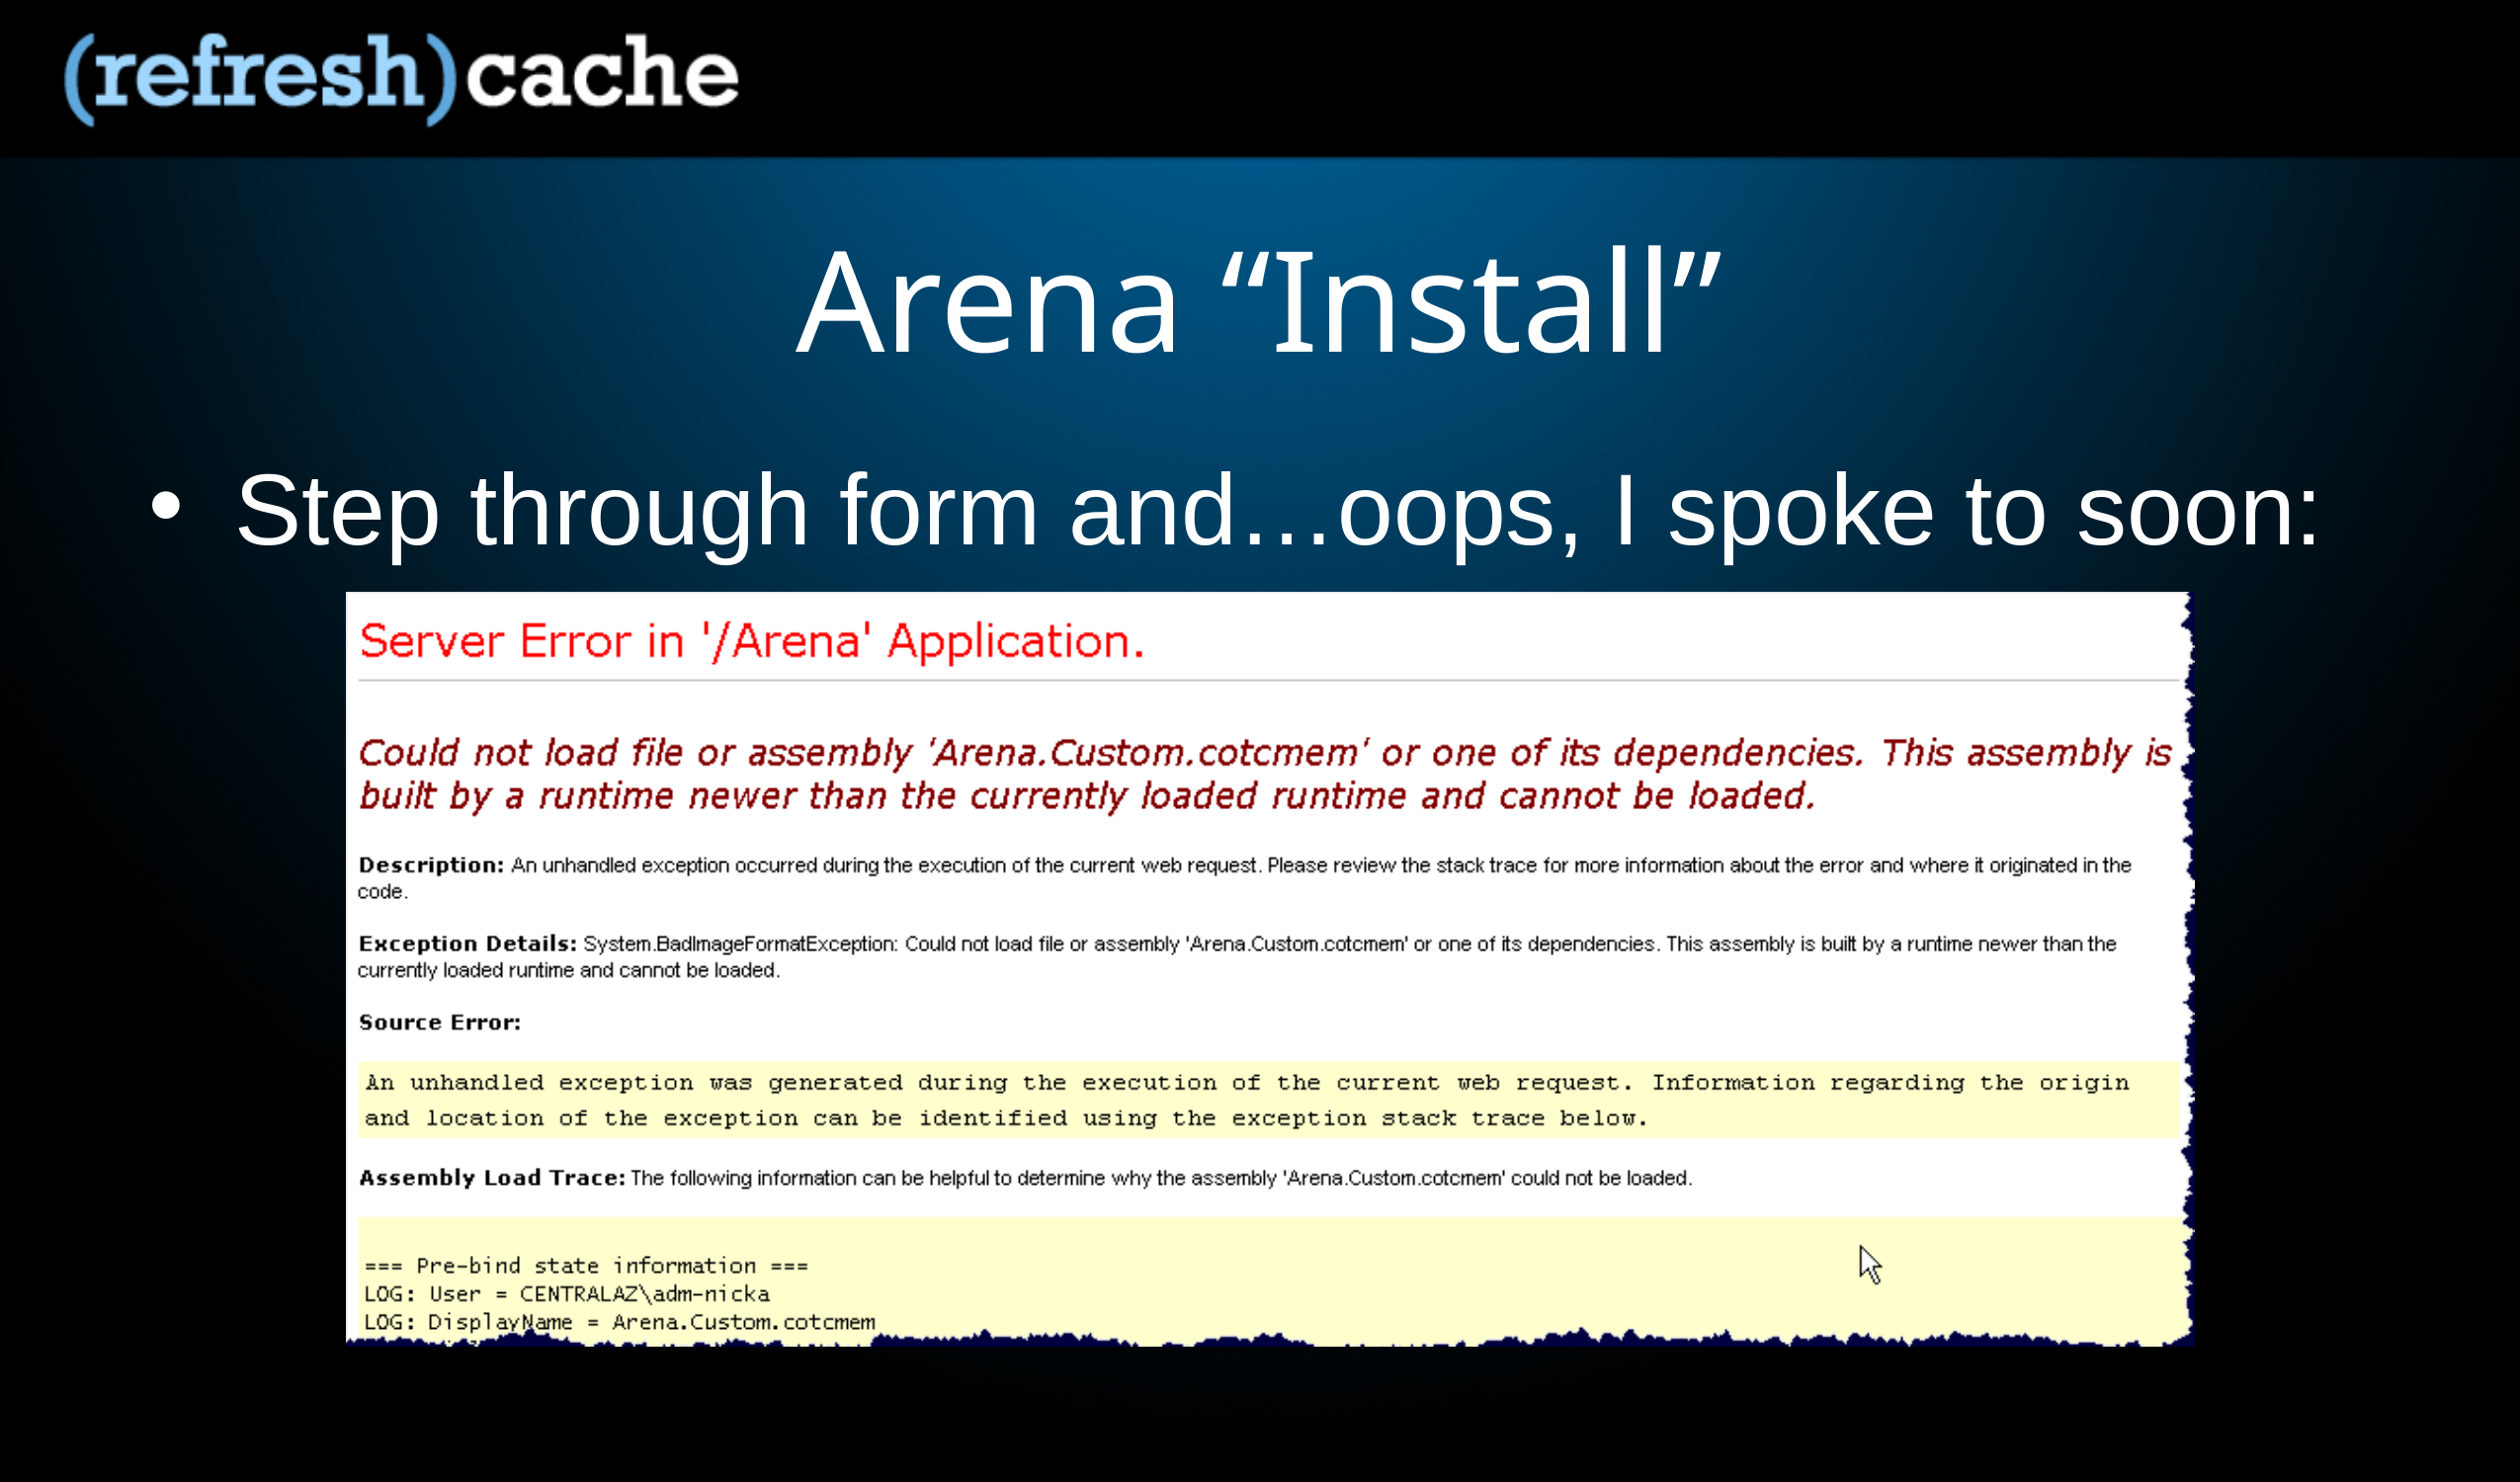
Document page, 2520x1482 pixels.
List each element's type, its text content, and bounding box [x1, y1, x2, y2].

list Step through form and…oops, I spoke to soon: [126, 432, 2394, 889]
picture [0, 0, 2520, 1482]
title Arena “Install” [126, 172, 2394, 420]
